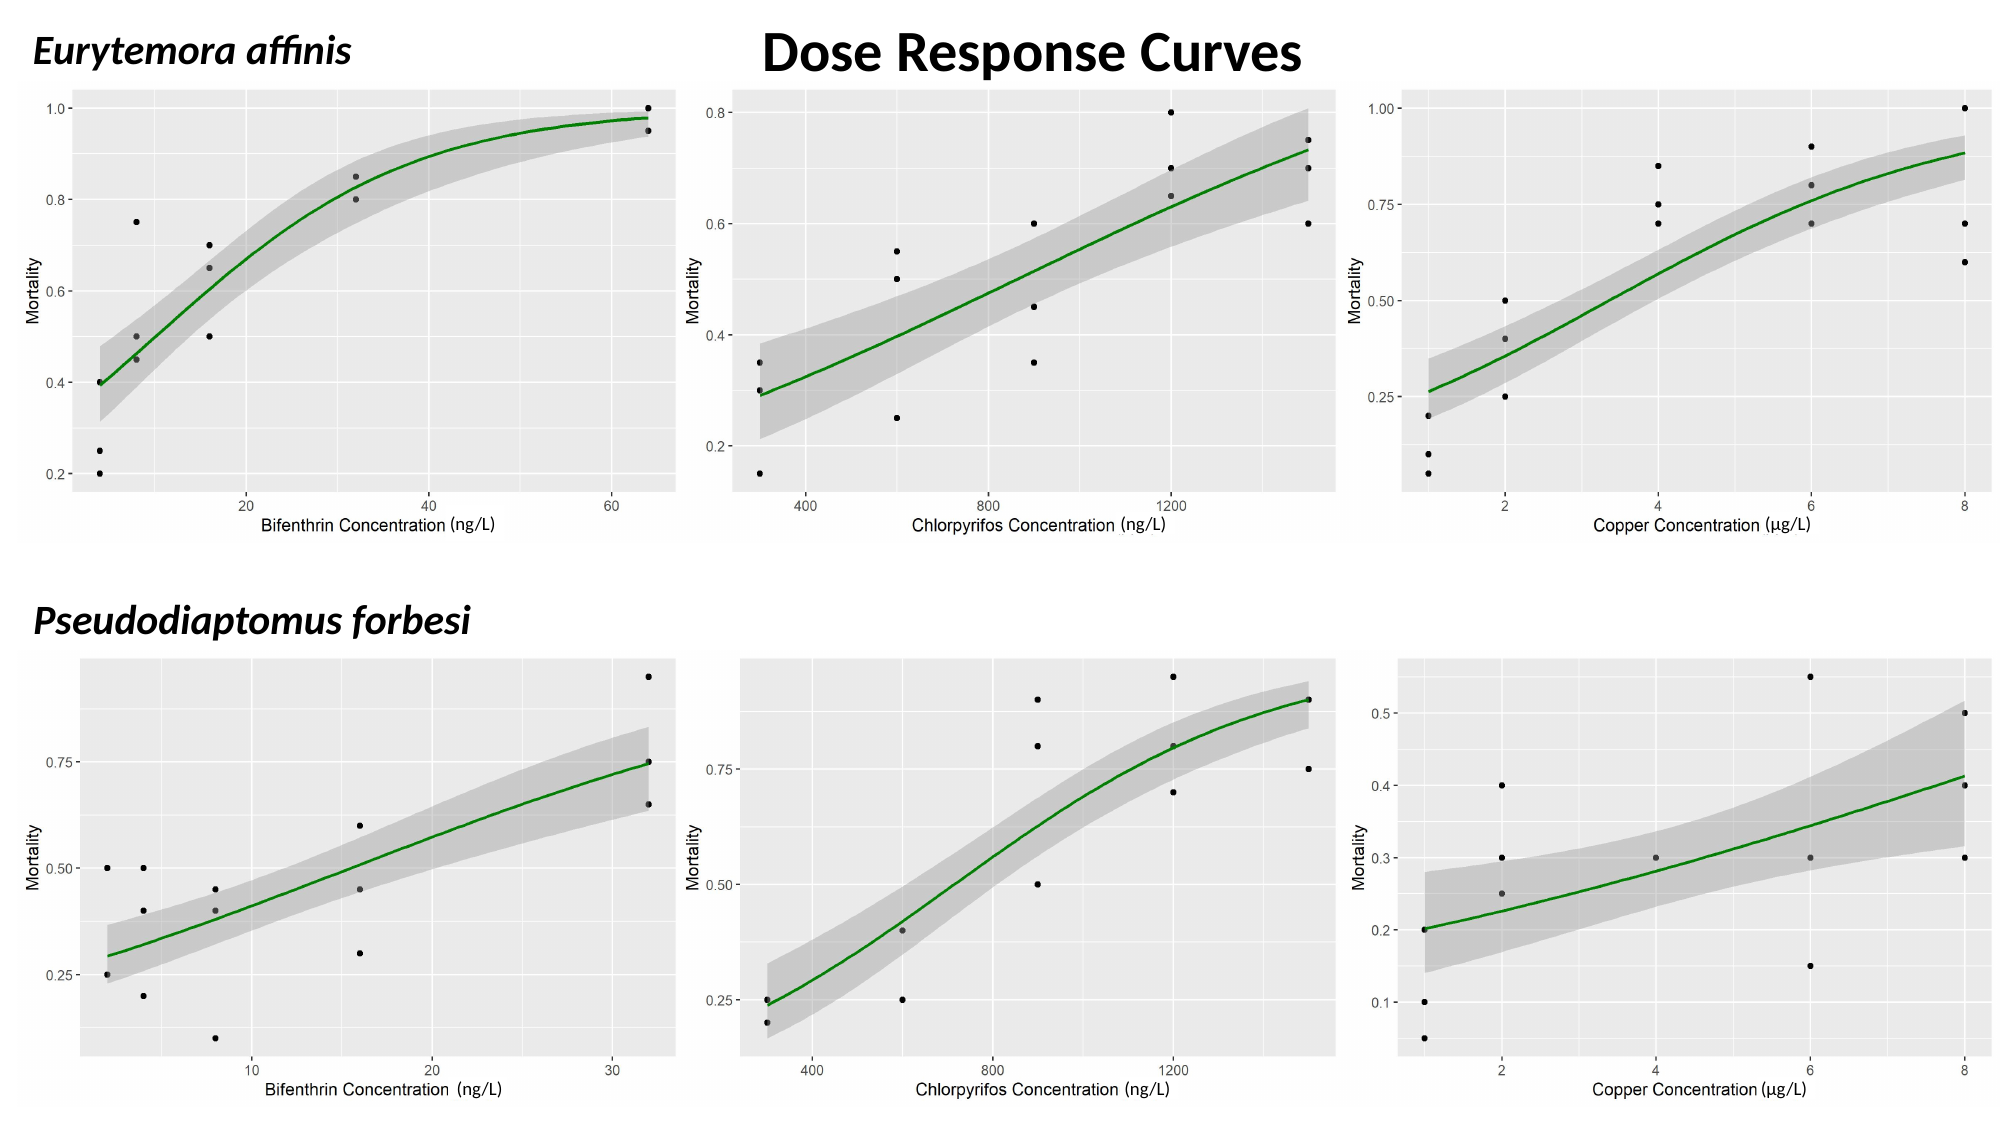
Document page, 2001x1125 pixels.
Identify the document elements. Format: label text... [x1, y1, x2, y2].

text_box Eurytemora affinis [0, 15, 424, 81]
picture [17, 650, 2000, 1107]
picture [17, 81, 2000, 543]
text_box Dose Response Curves [747, 6, 1375, 81]
text_box Pseudodiaptomus forbesi [0, 585, 516, 650]
